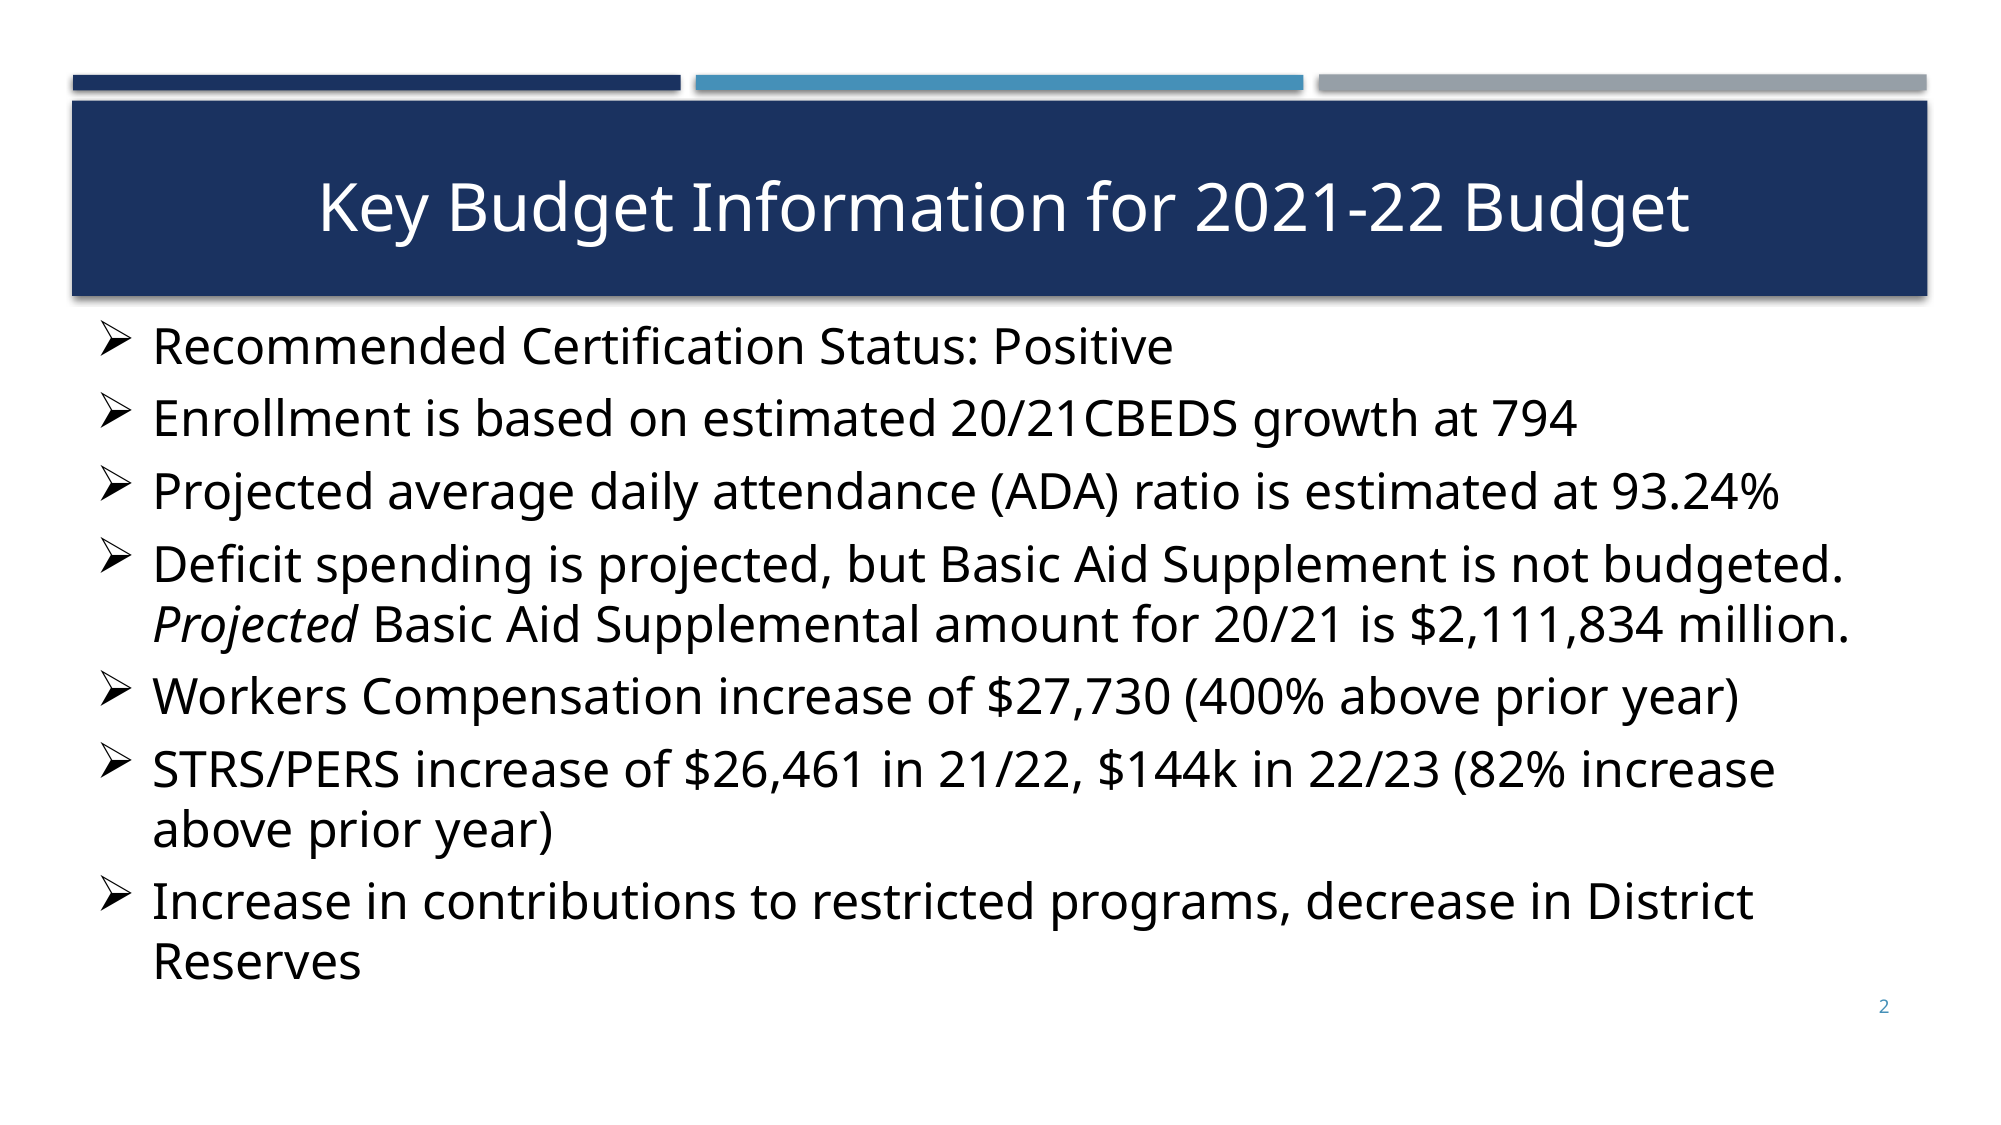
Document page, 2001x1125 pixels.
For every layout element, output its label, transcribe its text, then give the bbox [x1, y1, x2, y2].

slide_number 2 [1732, 977, 1905, 1037]
text_box Recommended Certification Status: Positive Enrollment is based on estimated 20/21CBEDS growth at 794 Projected average daily attendance (ADA) ratio is estimated at 93.24% Deficit spending is projected, but Basic Aid Supplement is not budgeted. Projected Basic Aid Supplemental amount for 20/21 is $2,111,834 million. Workers Compensation increase of $27,730 (400% above prior year) STRS/PERS increase of $26,461 in 21/22, $144k in 22/23 (82% increase above prior year) Increase in contributions to restricted programs, decrease in District Reserves [81, 307, 1929, 1125]
text_box Key Budget Information for 2021-22 Budget [184, 157, 1826, 252]
